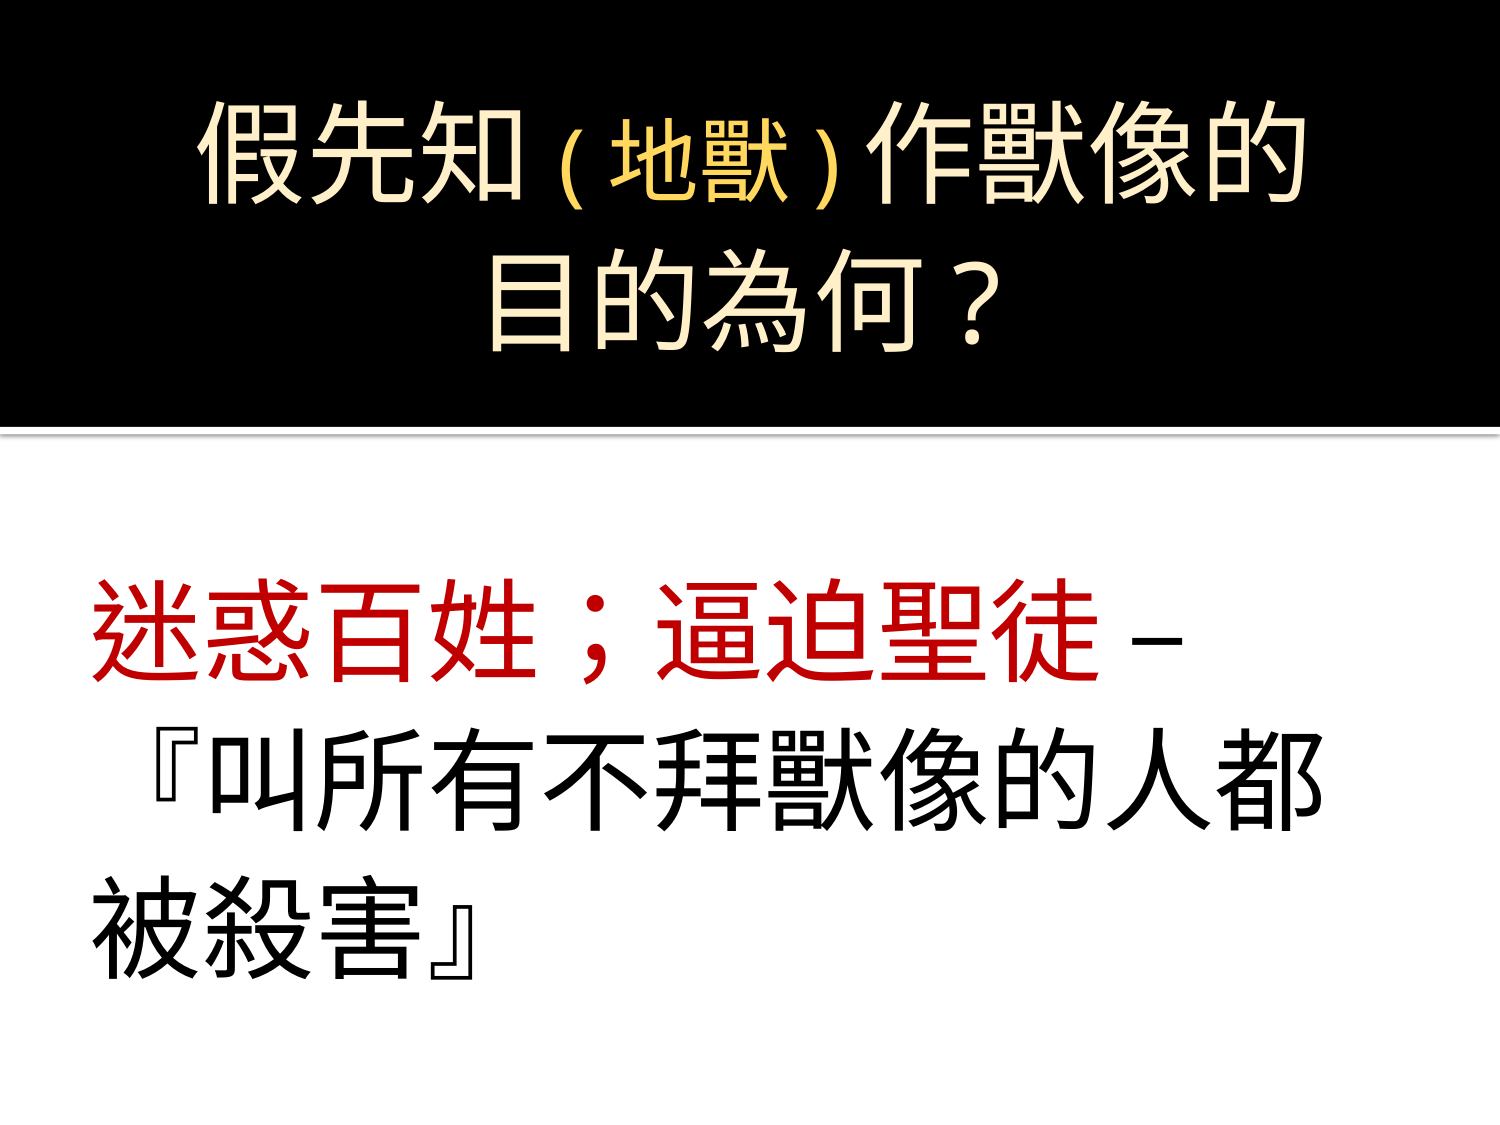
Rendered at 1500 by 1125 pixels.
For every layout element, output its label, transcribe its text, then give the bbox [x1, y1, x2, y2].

title 假先知(地獸)作獸像的目的為何? [153, 20, 1354, 414]
list 迷惑百姓；逼迫聖徒 – 『叫所有不拜獸像的人都被殺害』 [65, 489, 1435, 1052]
